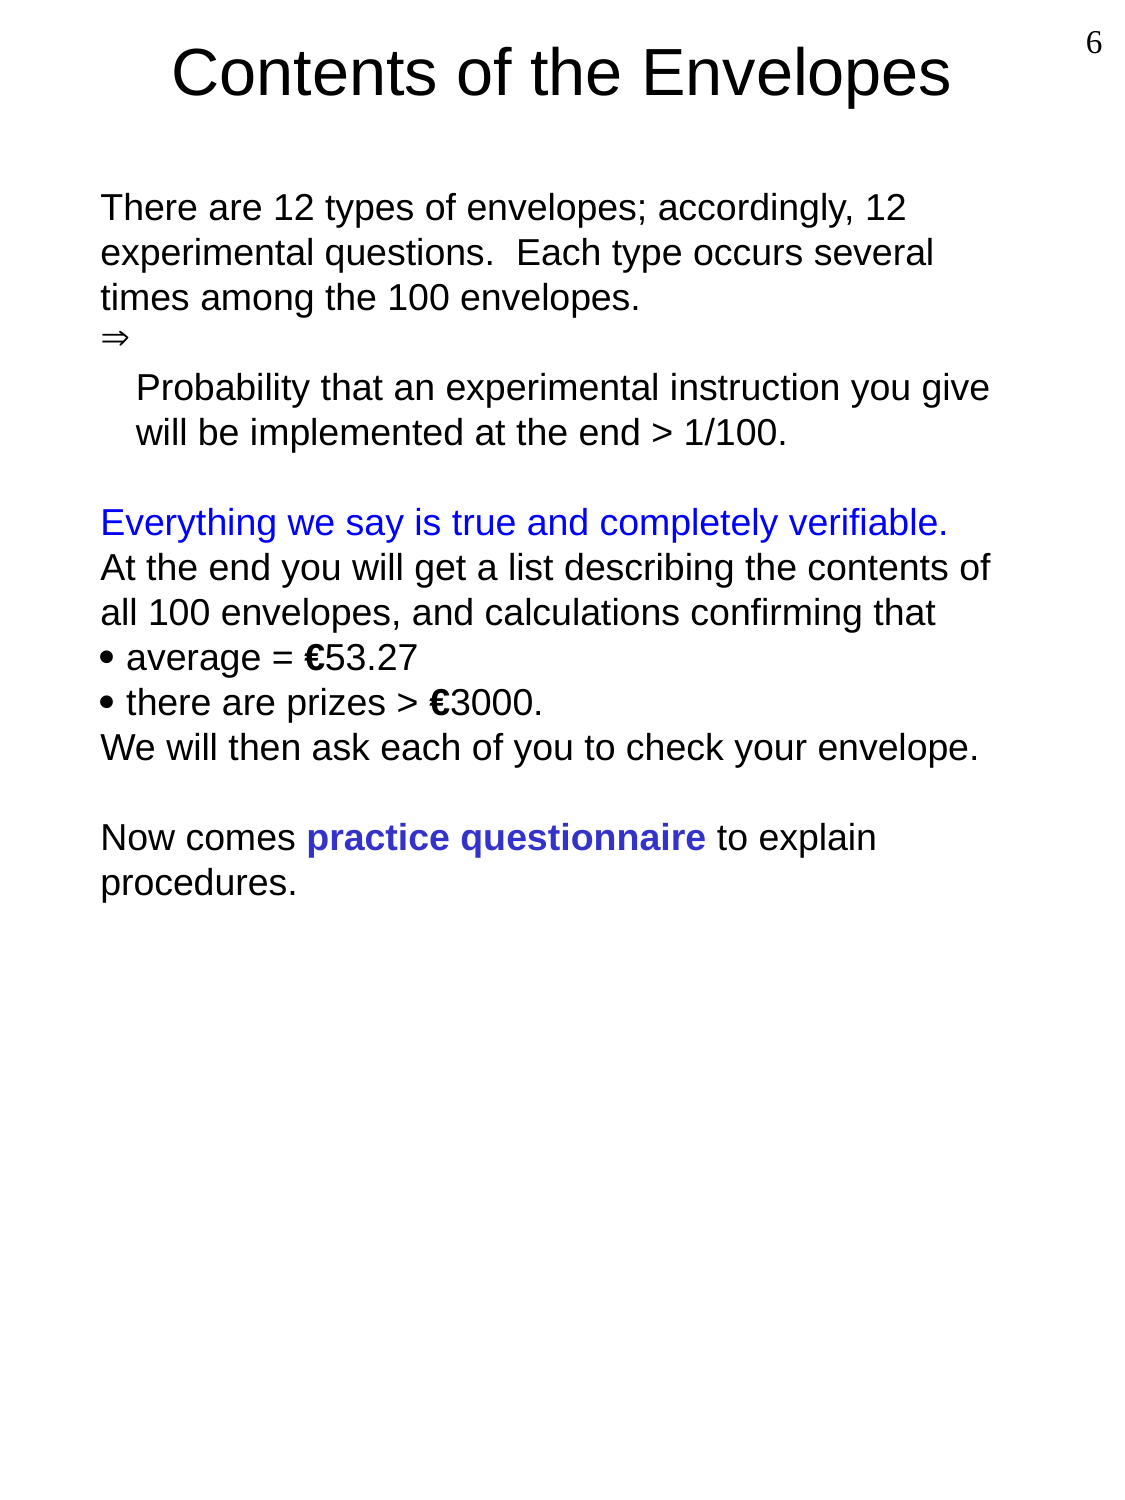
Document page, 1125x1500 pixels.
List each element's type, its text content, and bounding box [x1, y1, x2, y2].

text_box 6 [1071, 12, 1125, 68]
text_box Contents of the Envelopes [139, 21, 986, 116]
text_box There are 12 types of envelopes; accordingly, 12 experimental questions. Each type occurs several times among the 100 envelopes. Probability that an experimental instruction you give will be implemented at the end > 1/100. Everything we say is true and completely verifiable. At the end you will get a list describing the contents of all 100 envelopes, and calculations confirming that  average = €53.27  there are prizes > €3000. We will then ask each of you to check your envelope. Now comes practice questionnaire to explain procedures. [85, 175, 1049, 911]
